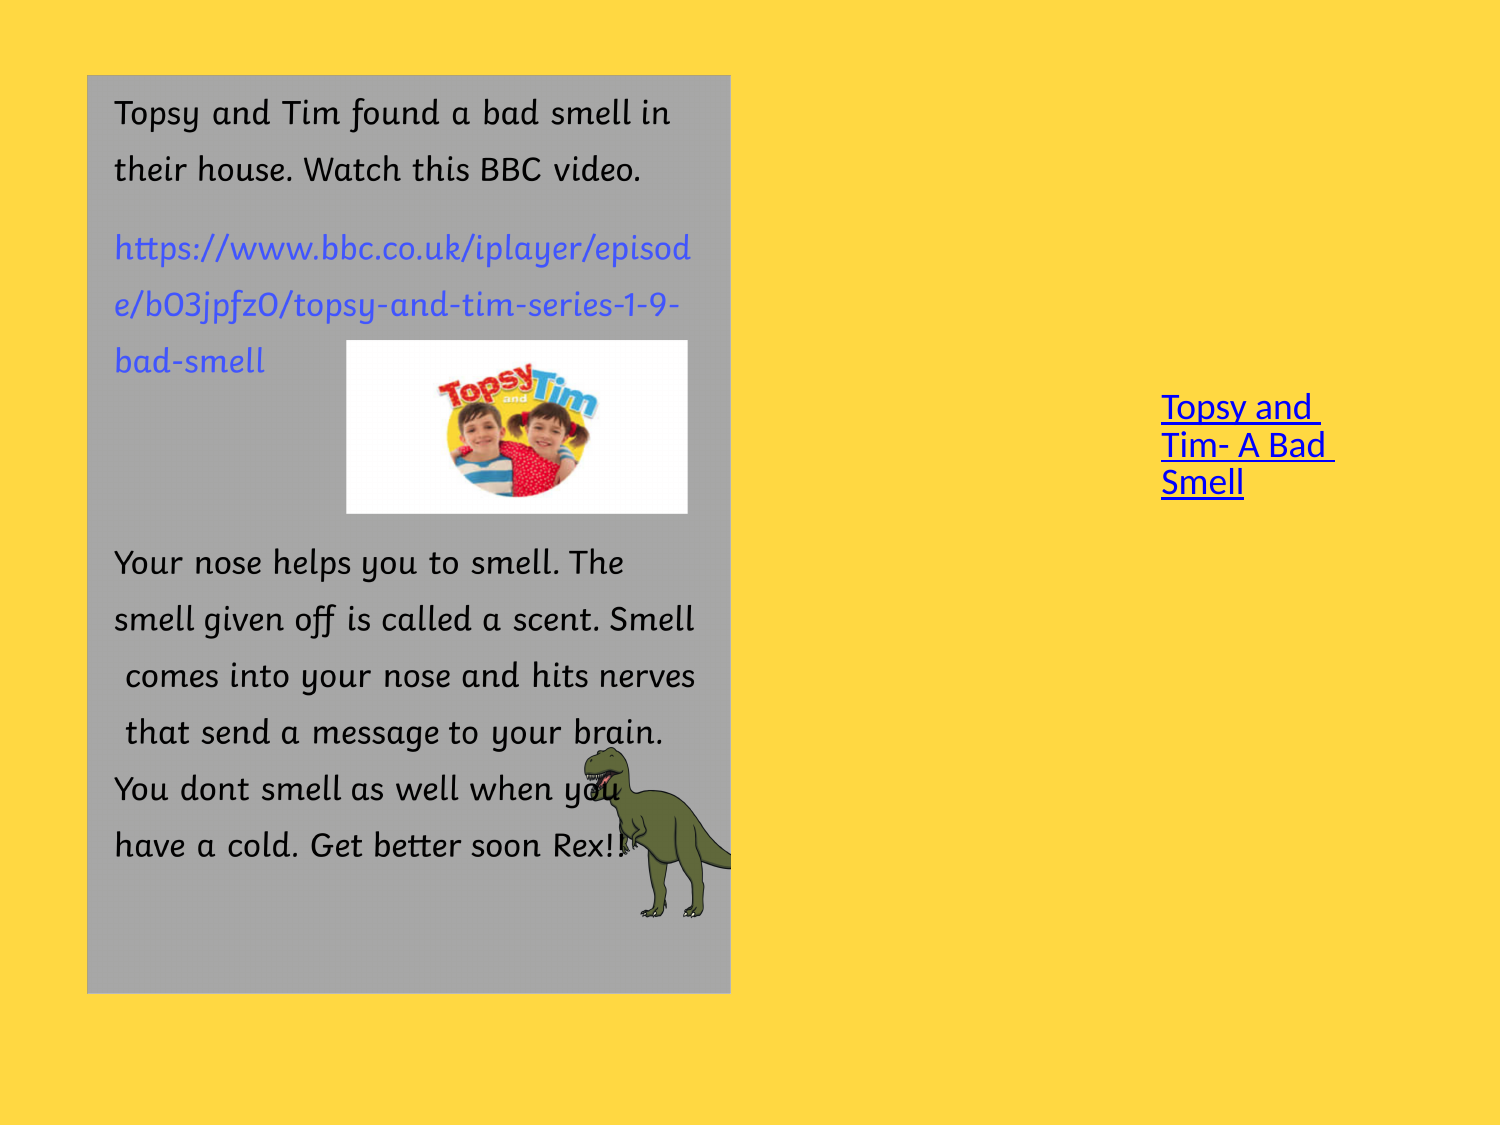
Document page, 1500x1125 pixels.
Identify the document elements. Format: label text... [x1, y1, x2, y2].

text_box Topsy and Tim- A Bad Smell [1146, 374, 1354, 435]
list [0, 63, 1084, 1006]
